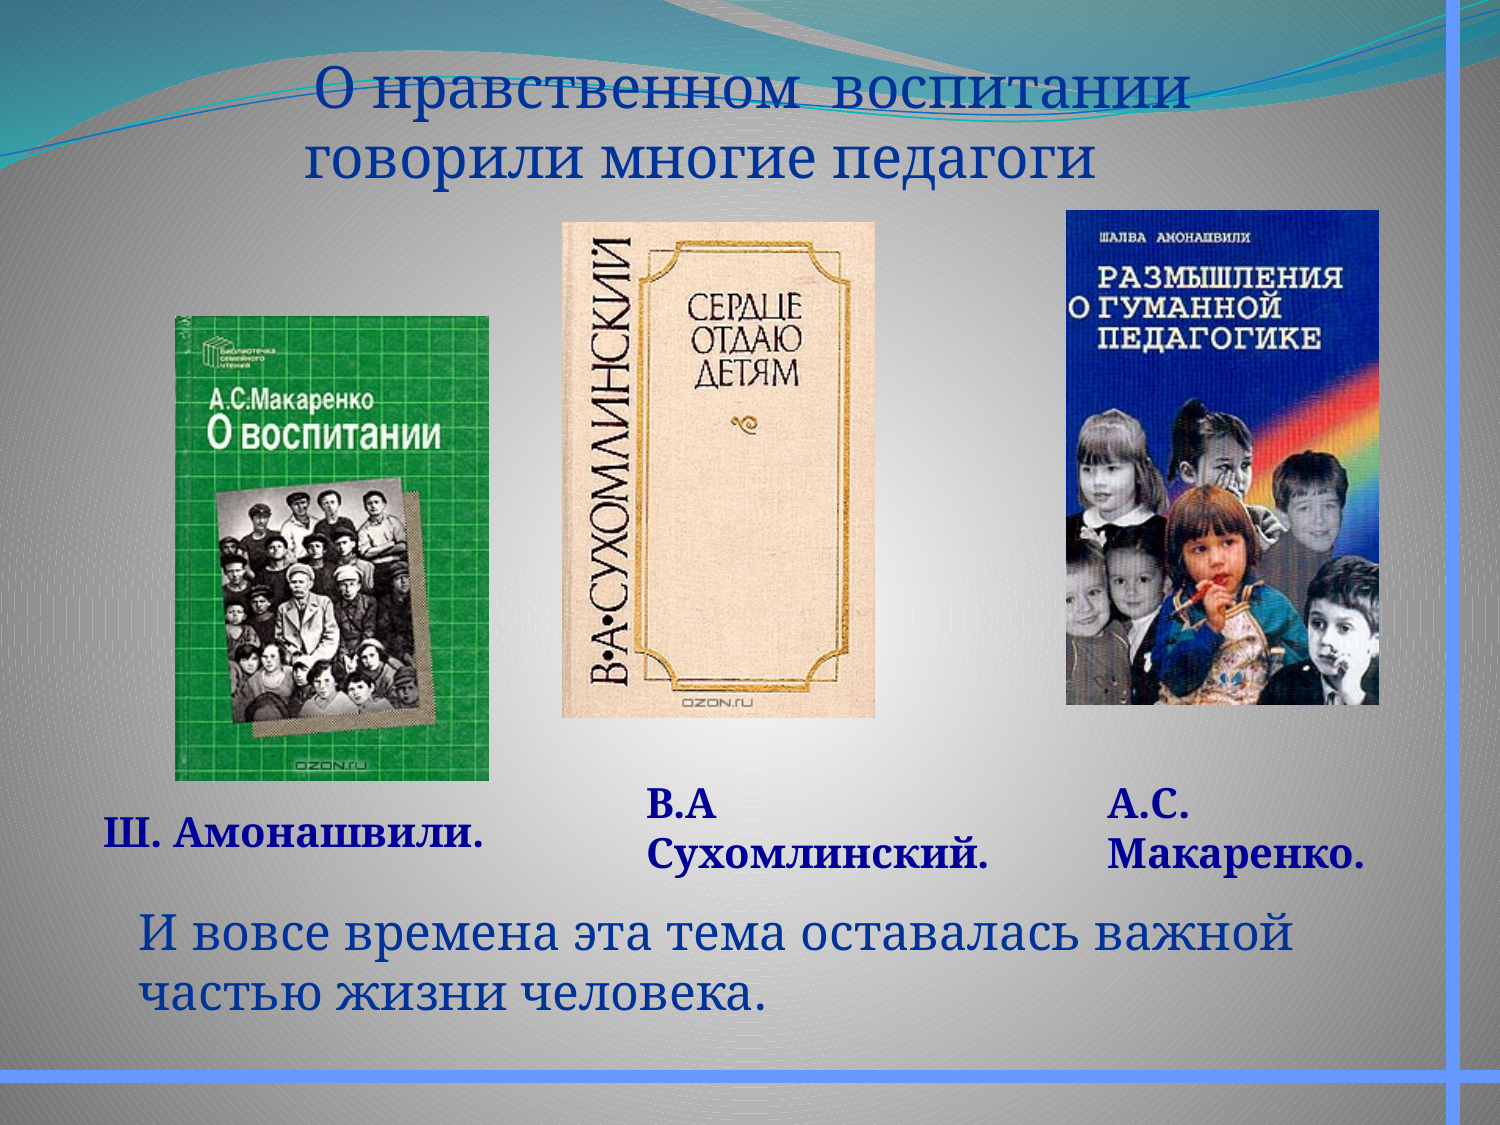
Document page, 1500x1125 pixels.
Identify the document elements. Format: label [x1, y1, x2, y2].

text_box [0, 0, 1500, 1125]
